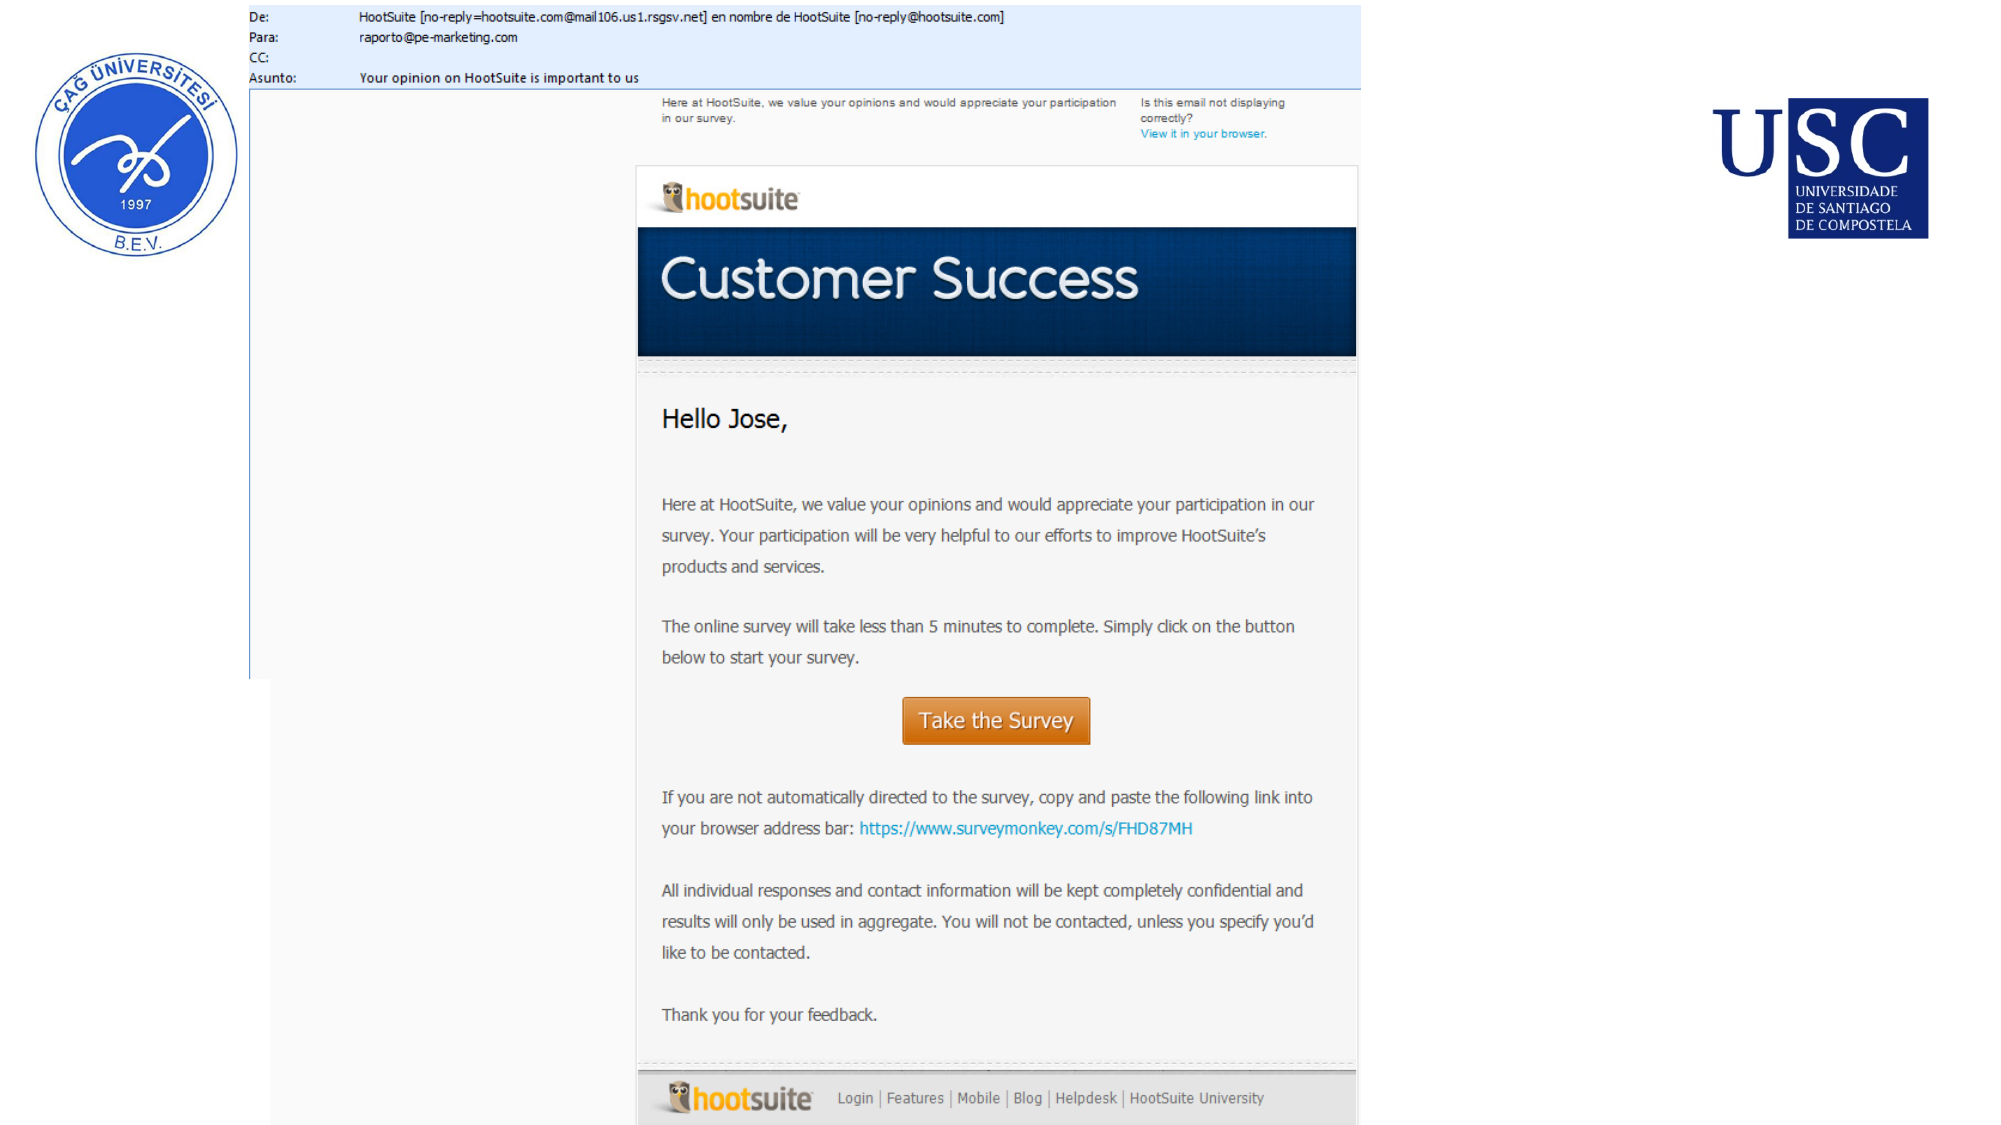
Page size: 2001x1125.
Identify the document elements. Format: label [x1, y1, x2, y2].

picture [15, 4, 1361, 1125]
picture [1712, 98, 1929, 239]
